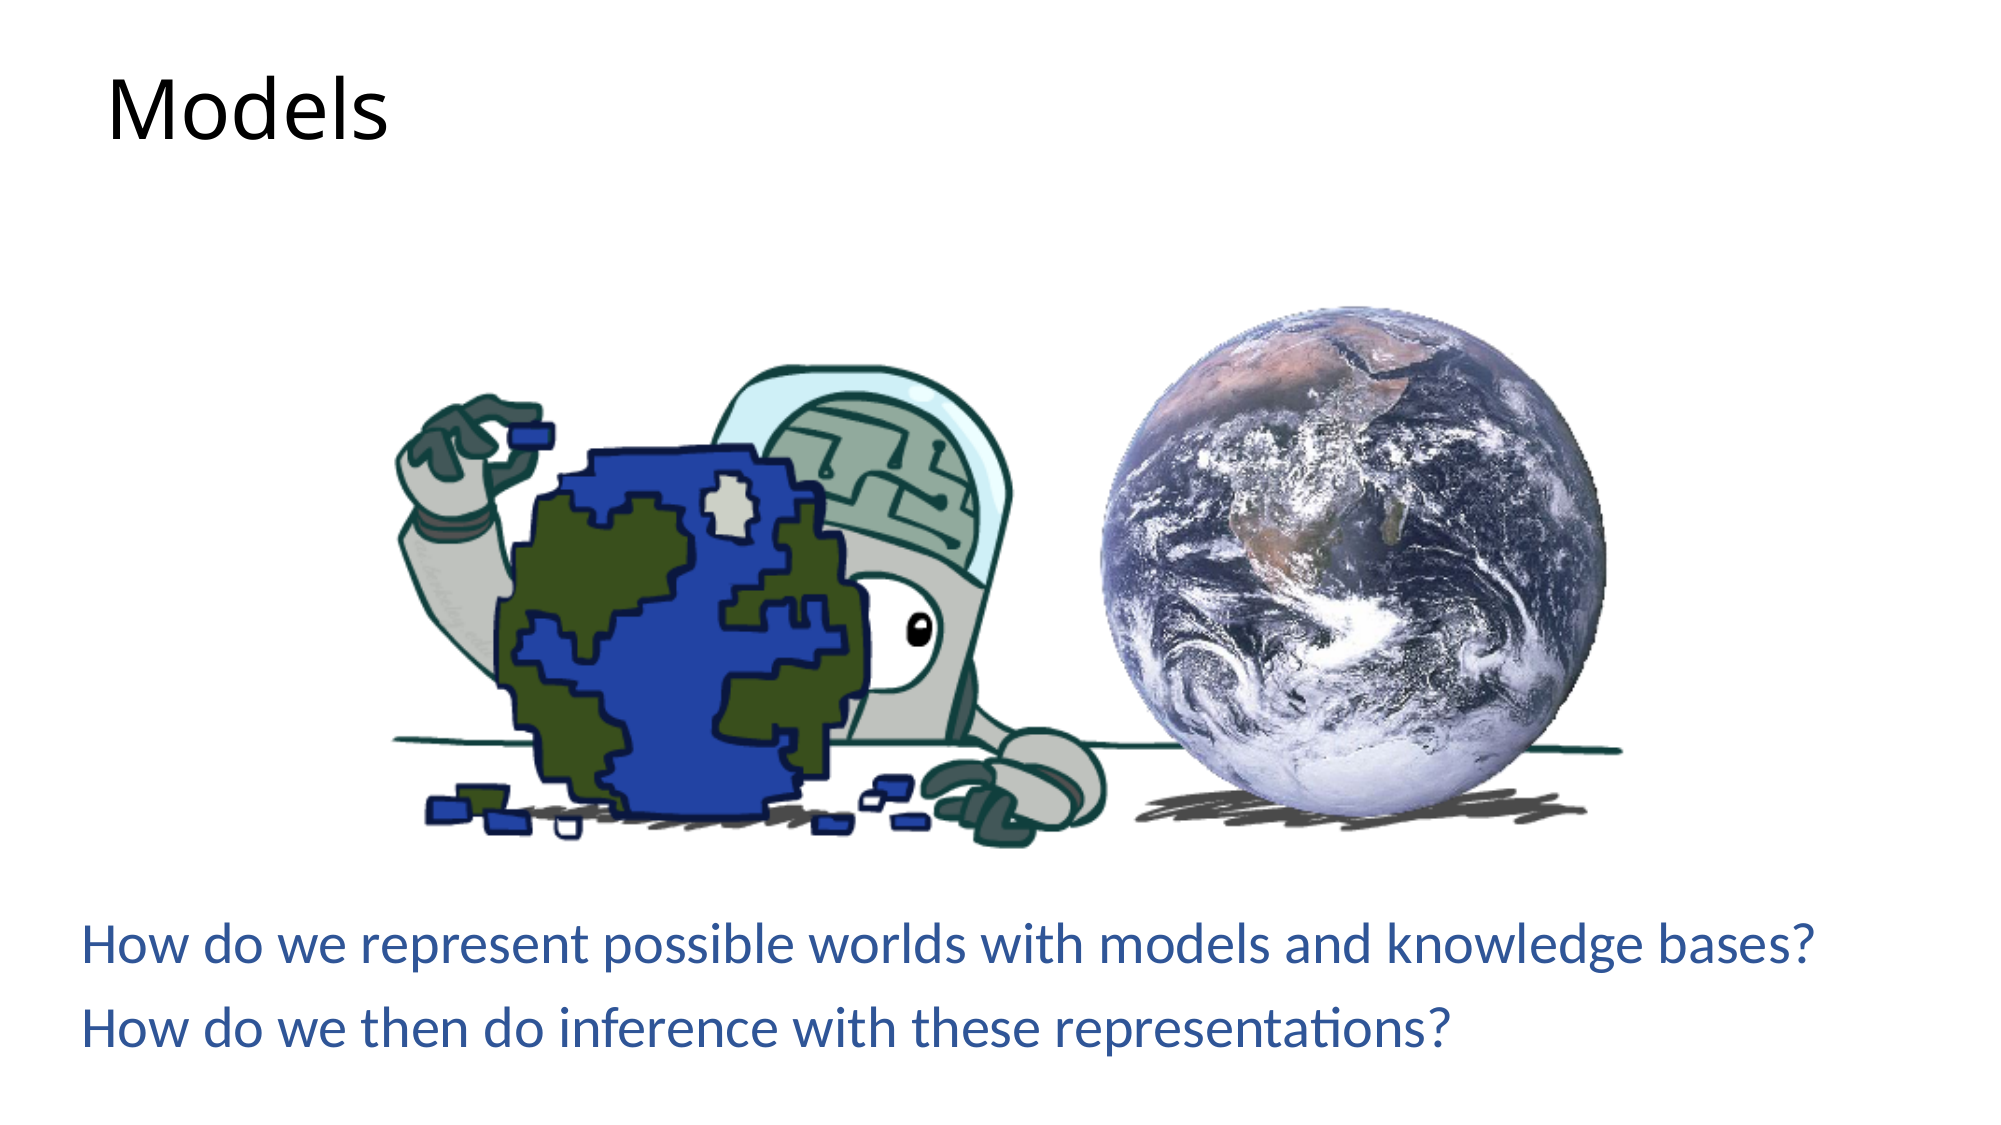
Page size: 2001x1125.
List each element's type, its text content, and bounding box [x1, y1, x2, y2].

picture [337, 189, 1700, 905]
list How do we represent possible worlds with models and knowledge bases? How do we then do inference with these representations? [66, 905, 1934, 1065]
title Models [90, 60, 1816, 164]
